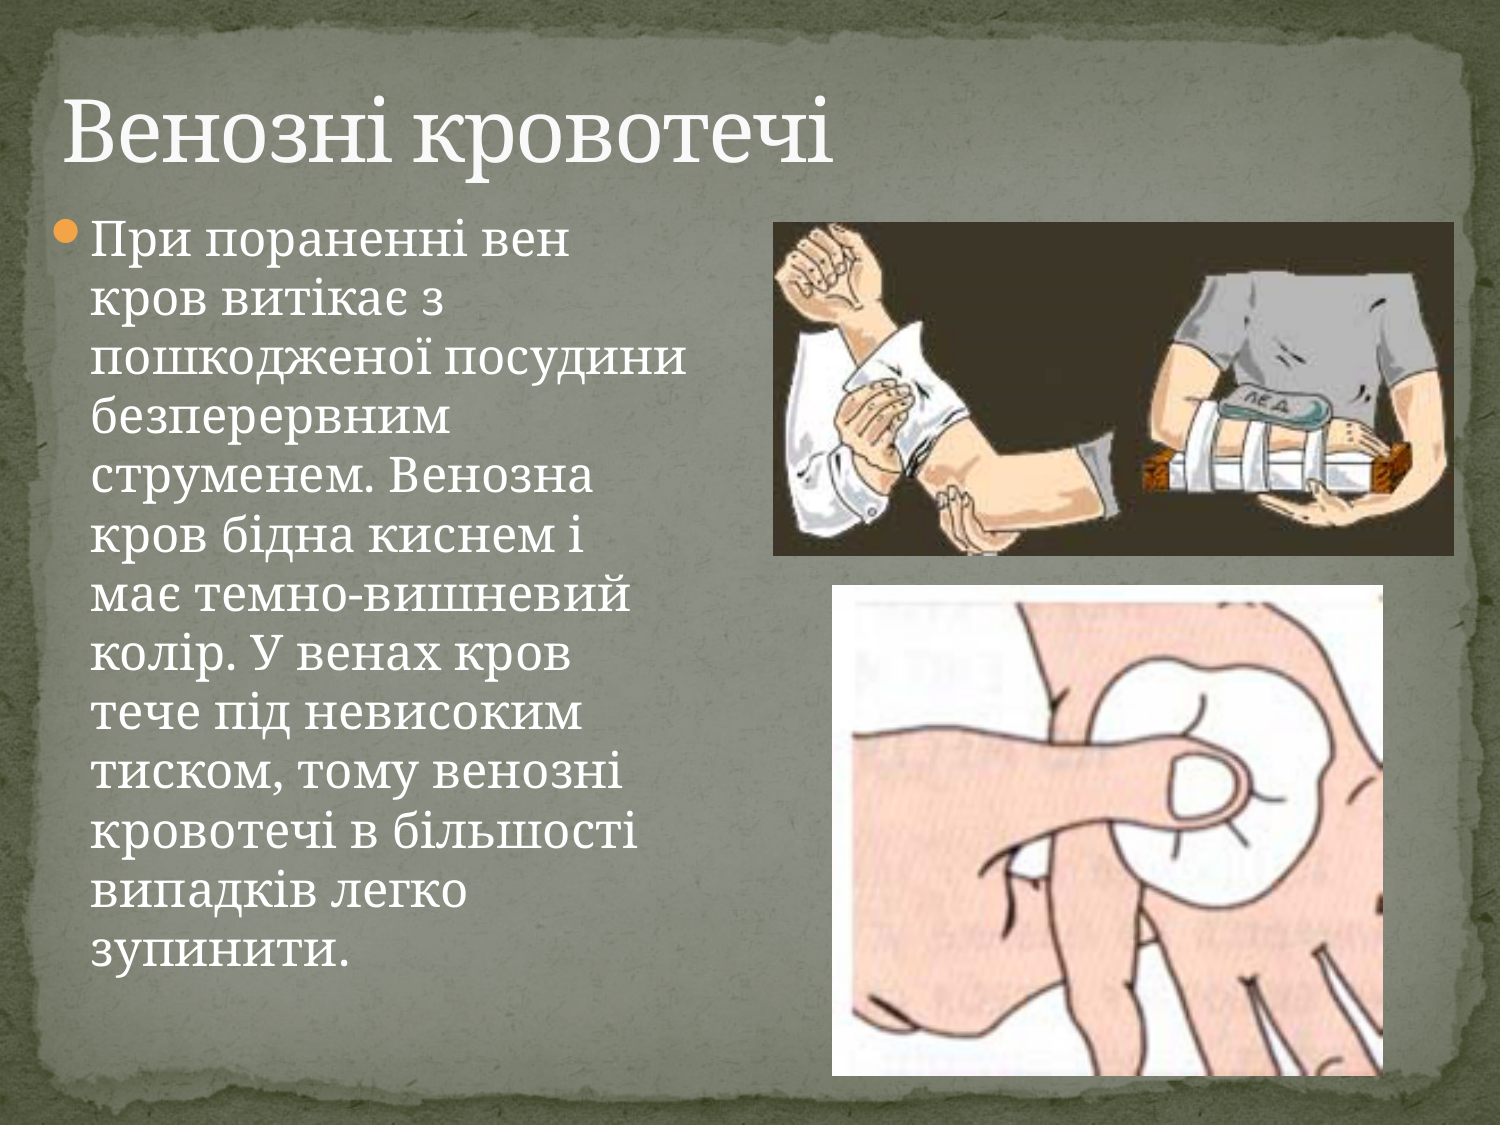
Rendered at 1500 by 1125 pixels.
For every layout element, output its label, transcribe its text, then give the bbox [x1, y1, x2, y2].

picture [773, 222, 1454, 556]
list При пораненні вен кров витікає з пошкодженої посудини безперервним струменем. Венозна кров бідна киснем і має темно-вишневий колір. У венах кров тече під невисоким тиском, тому венозні кровотечі в більшості випадків легко зупинити. [35, 199, 704, 1043]
picture [832, 585, 1383, 1076]
title Венозні кровотечі [46, 0, 1397, 188]
